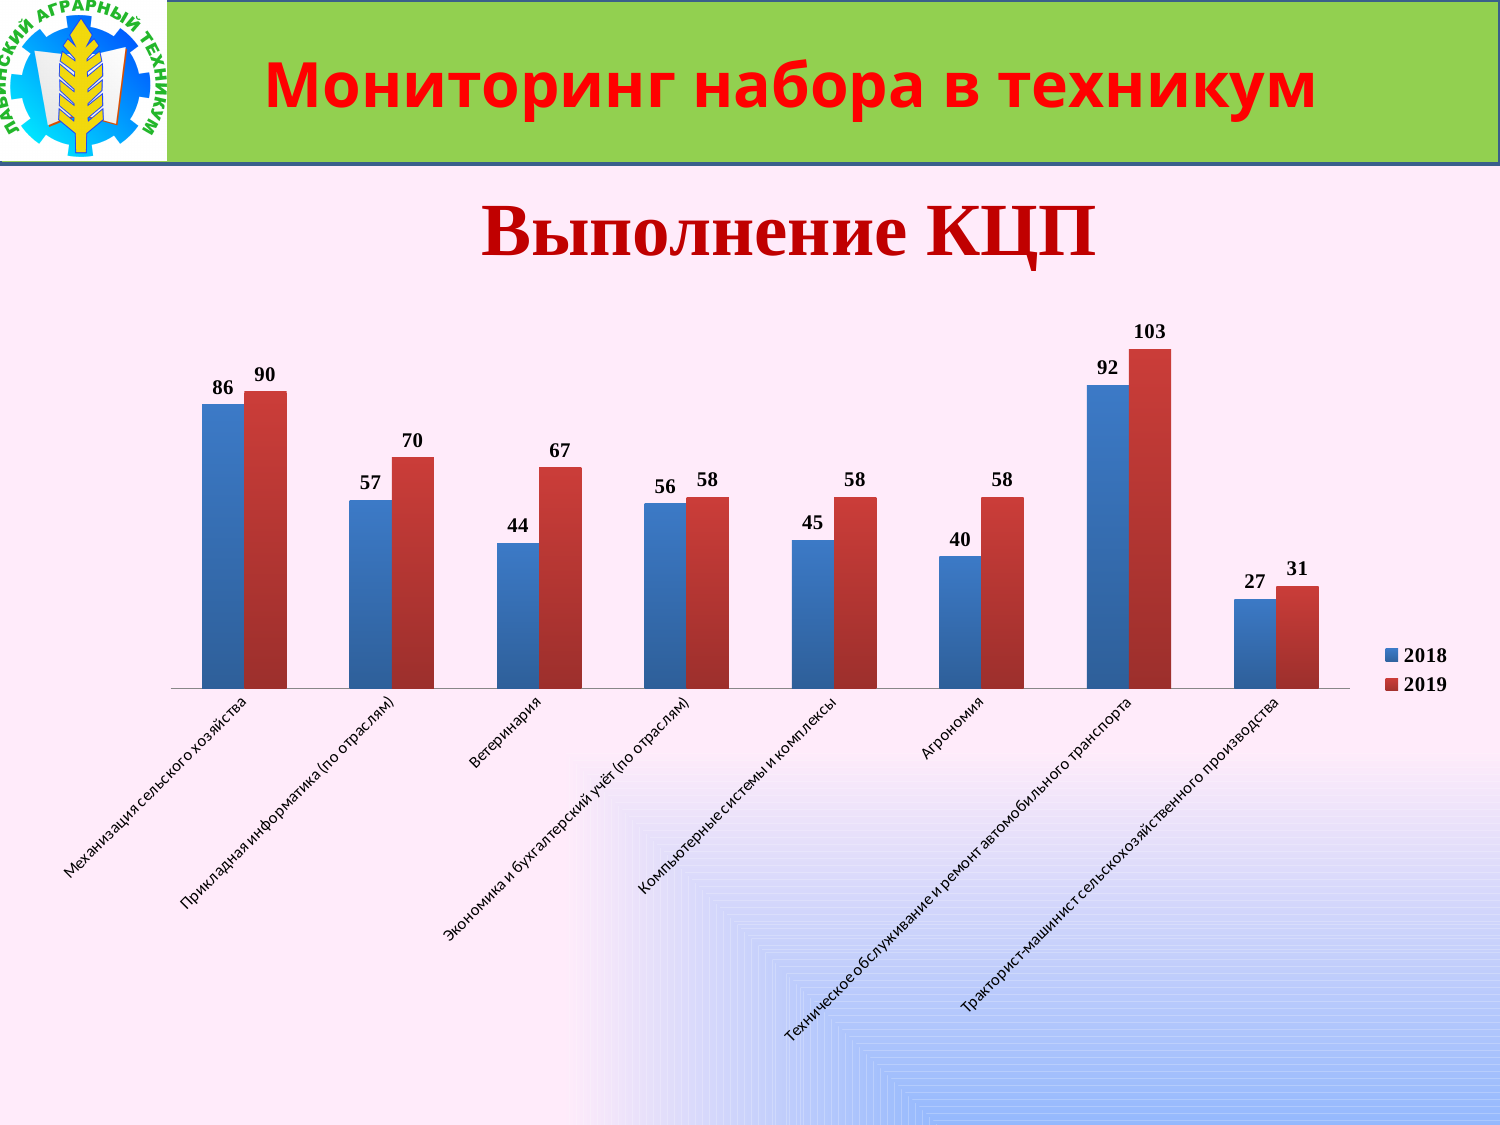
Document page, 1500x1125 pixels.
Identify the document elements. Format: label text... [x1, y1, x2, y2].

text_box Выполнение КЦП [466, 173, 1181, 275]
text_box Мониторинг набора в техникум [168, 0, 1500, 166]
chart [32, 277, 1468, 1063]
picture [0, 0, 167, 161]
